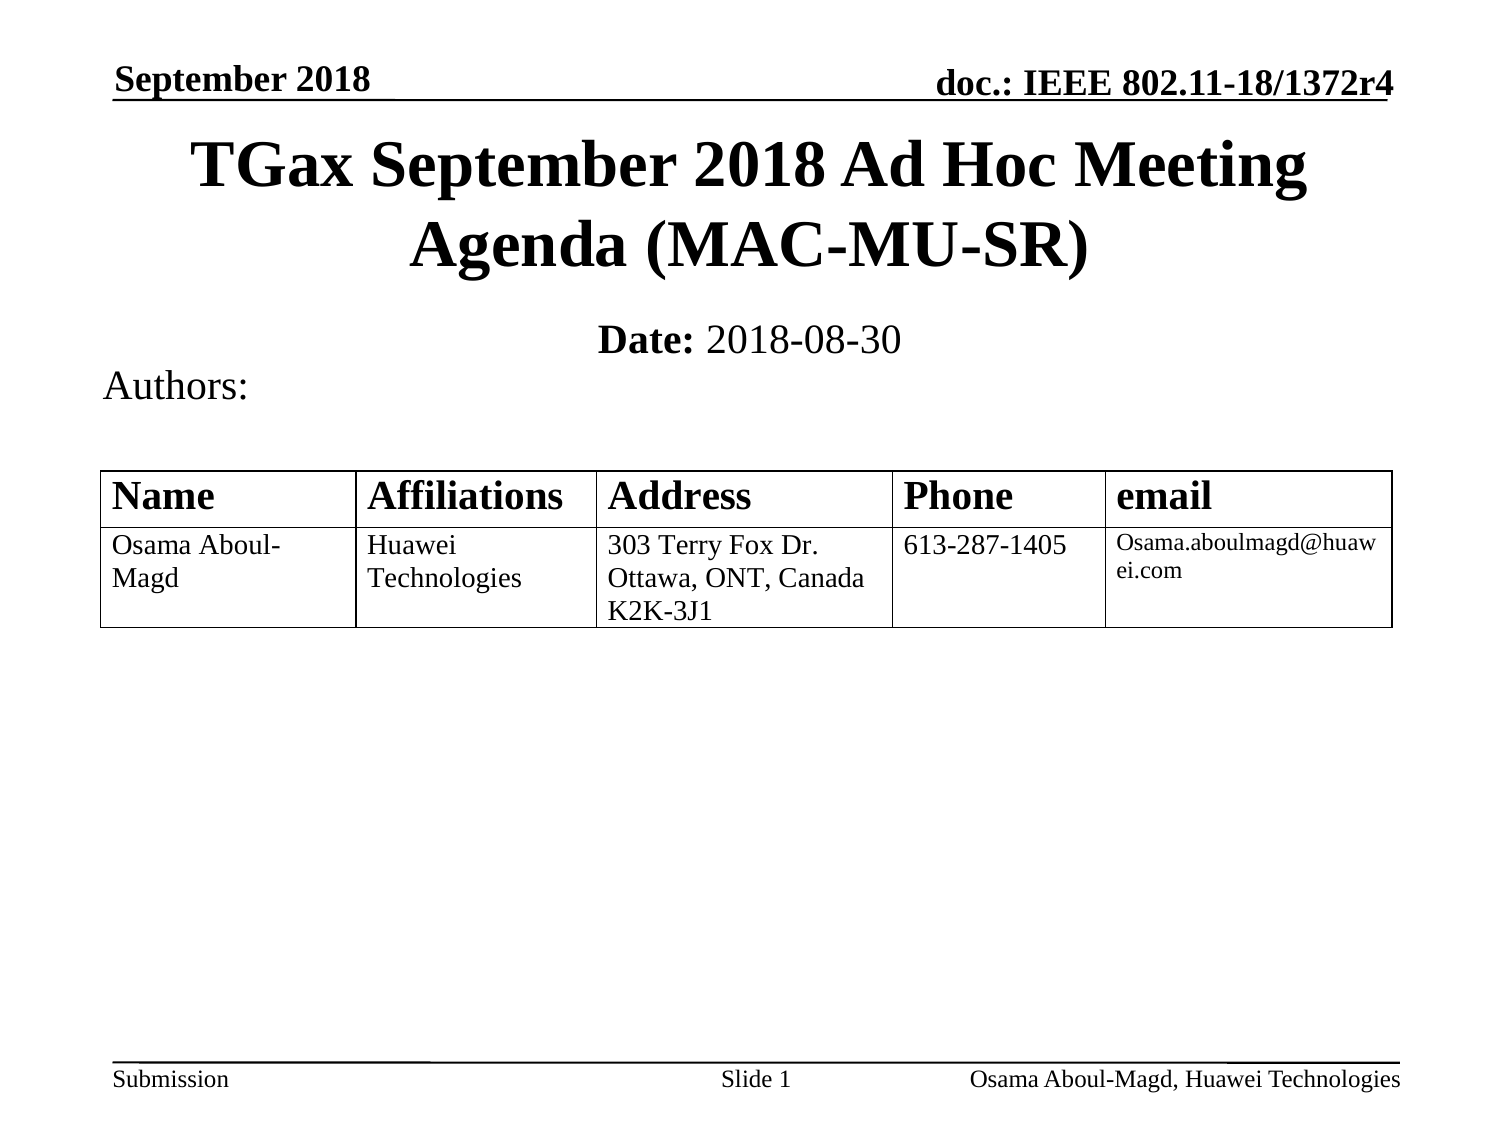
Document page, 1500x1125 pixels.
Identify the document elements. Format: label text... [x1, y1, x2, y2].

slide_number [114, 54, 493, 100]
title TGax September 2018 Ad Hoc Meeting Agenda (MAC-MU-SR) [112, 112, 1388, 288]
slide_number Slide 1 [712, 1061, 800, 1123]
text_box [85, 470, 1423, 884]
list Date: 2018-08-30 [112, 303, 1388, 370]
text_box Authors: [87, 349, 325, 413]
footer Osama Aboul-Magd, Huawei Technologies [902, 1061, 1402, 1093]
